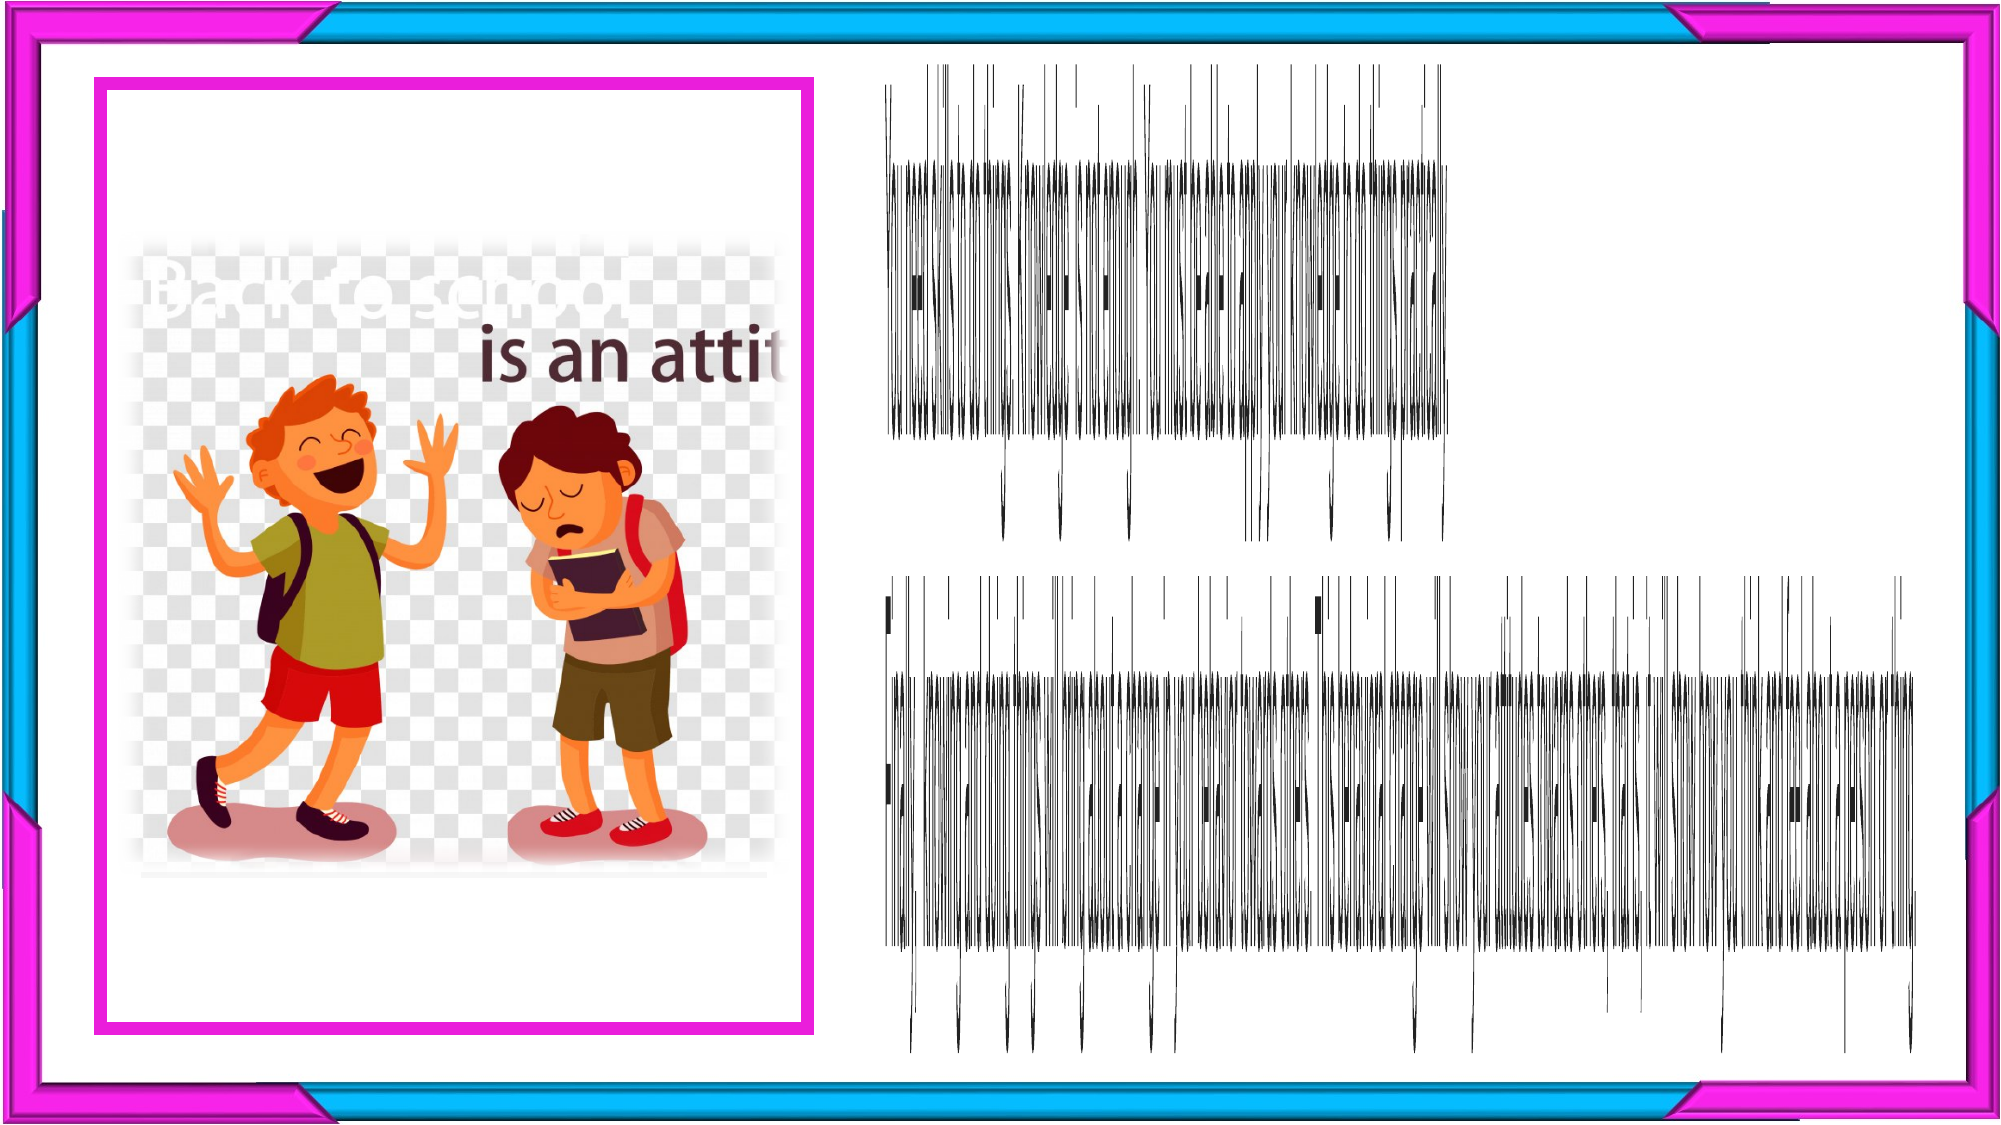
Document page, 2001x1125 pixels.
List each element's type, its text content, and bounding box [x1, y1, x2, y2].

text_box You need skills to do things. Knowledge is not enough. You must be able to apply your knowledge to do things practically. Finally, knowing and doing things will bring about a change in your behavior towards others. This behavioral change will show your attitudes towards others, that is, it will show how you think and feel about a person or thing. [1121, 64, 1140, 542]
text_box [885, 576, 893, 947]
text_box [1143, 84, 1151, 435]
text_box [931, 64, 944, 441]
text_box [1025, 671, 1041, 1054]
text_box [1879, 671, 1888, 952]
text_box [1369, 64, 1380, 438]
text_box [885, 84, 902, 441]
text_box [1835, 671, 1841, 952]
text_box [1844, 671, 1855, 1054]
text_box You need skills to do things. Knowledge is not enough. You must be able to apply your knowledge to do things practically. Finally, knowing and doing things will bring about a change in your behavior towards others. This behavioral change will show your attitudes towards others, that is, it will show how you think and feel about a person or thing. [1018, 64, 1069, 542]
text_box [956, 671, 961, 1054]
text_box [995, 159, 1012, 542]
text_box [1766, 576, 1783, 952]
text_box You need skills to do things. Knowledge is not enough. You must be able to apply your knowledge to do things practically. Finally, knowing and doing things will bring about a change in your behavior towards others. This behavioral change will show your attitudes towards others, that is, it will show how you think and feel about a person or thing. [1126, 576, 1160, 1054]
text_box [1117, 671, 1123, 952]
text_box You need skills to do things. Knowledge is not enough. You must be able to apply your knowledge to do things practically. Finally, knowing and doing things will bring about a change in your behavior towards others. This behavioral change will show your attitudes towards others, that is, it will show how you think and feel about a person or thing. [906, 64, 928, 441]
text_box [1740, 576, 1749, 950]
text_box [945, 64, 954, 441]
text_box You need skills to do things. Knowledge is not enough. You must be able to apply your knowledge to do things practically. Finally, knowing and doing things will bring about a change in your behavior towards others. This behavioral change will show your attitudes towards others, that is, it will show how you think and feel about a person or thing. [1290, 64, 1340, 542]
text_box You need skills to do things. Knowledge is not enough. You must be able to apply your knowledge to do things practically. Finally, knowing and doing things will bring about a change in your behavior towards others. This behavioral change will show your attitudes towards others, that is, it will show how you think and feel about a person or thing. [1699, 576, 1718, 952]
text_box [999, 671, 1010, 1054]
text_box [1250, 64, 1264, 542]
text_box You need skills to do things. Knowledge is not enough. You must be able to apply your knowledge to do things practically. Finally, knowing and doing things will bring about a change in your behavior towards others. This behavioral change will show your attitudes towards others, that is, it will show how you think and feel about a person or thing. [1577, 576, 1608, 1013]
text_box You need skills to do things. Knowledge is not enough. You must be able to apply your knowledge to do things practically. Finally, knowing and doing things will bring about a change in your behavior towards others. This behavioral change will show your attitudes towards others, that is, it will show how you think and feel about a person or thing. [1400, 64, 1439, 542]
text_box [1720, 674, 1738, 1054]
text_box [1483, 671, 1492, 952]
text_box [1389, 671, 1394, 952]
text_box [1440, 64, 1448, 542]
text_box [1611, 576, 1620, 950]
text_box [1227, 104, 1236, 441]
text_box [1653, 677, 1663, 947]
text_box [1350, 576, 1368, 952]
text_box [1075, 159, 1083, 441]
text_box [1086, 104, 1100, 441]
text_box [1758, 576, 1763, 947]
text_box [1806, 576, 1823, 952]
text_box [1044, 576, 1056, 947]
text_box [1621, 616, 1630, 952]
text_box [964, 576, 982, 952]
picture [0, 0, 2001, 1125]
text_box You need skills to do things. Knowledge is not enough. You must be able to apply your knowledge to do things practically. Finally, knowing and doing things will bring about a change in your behavior towards others. This behavioral change will show your attitudes towards others, that is, it will show how you think and feel about a person or thing. [1062, 576, 1085, 1054]
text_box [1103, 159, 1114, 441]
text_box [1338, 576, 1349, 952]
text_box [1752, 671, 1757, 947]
text_box You need skills to do things. Knowledge is not enough. You must be able to apply your knowledge to do things practically. Finally, knowing and doing things will bring about a change in your behavior towards others. This behavioral change will show your attitudes towards others, that is, it will show how you think and feel about a person or thing. [1315, 576, 1335, 952]
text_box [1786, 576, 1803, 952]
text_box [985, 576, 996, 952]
text_box You need skills to do things. Knowledge is not enough. You must be able to apply your knowledge to do things practically. Finally, knowing and doing things will bring about a change in your behavior towards others. This behavioral change will show your attitudes towards others, that is, it will show how you think and feel about a person or thing. [923, 576, 955, 952]
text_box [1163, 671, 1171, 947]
text_box You need skills to do things. Knowledge is not enough. You must be able to apply your knowledge to do things practically. Finally, knowing and doing things will bring about a change in your behavior towards others. This behavioral change will show your attitudes towards others, that is, it will show how you think and feel about a person or thing. [1240, 576, 1277, 952]
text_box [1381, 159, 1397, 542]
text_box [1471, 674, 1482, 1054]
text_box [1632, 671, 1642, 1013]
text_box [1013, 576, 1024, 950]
text_box You need skills to do things. Knowledge is not enough. You must be able to apply your knowledge to do things practically. Finally, knowing and doing things will bring about a change in your behavior towards others. This behavioral change will show your attitudes towards others, that is, it will show how you think and feel about a person or thing. [1444, 576, 1469, 952]
text_box You need skills to do things. Knowledge is not enough. You must be able to apply your knowledge to do things practically. Finally, knowing and doing things will bring about a change in your behavior towards others. This behavioral change will show your attitudes towards others, that is, it will show how you think and feel about a person or thing. [1671, 576, 1696, 952]
text_box You need skills to do things. Knowledge is not enough. You must be able to apply your knowledge to do things practically. Finally, knowing and doing things will bring about a change in your behavior towards others. This behavioral change will show your attitudes towards others, that is, it will show how you think and feel about a person or thing. [1197, 576, 1238, 952]
text_box You need skills to do things. Knowledge is not enough. You must be able to apply your knowledge to do things practically. Finally, knowing and doing things will bring about a change in your behavior towards others. This behavioral change will show your attitudes towards others, that is, it will show how you think and feel about a person or thing. [1395, 576, 1417, 1054]
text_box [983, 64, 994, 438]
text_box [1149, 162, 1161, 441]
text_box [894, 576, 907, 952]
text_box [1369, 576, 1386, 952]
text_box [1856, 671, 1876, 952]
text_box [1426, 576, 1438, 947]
text_box You need skills to do things. Knowledge is not enough. You must be able to apply your knowledge to do things practically. Finally, knowing and doing things will bring about a change in your behavior towards others. This behavioral change will show your attitudes towards others, that is, it will show how you think and feel about a person or thing. [1891, 576, 1913, 1054]
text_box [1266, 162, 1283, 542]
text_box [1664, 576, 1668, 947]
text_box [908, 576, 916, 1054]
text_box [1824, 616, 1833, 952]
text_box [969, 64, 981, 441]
text_box [100, 82, 809, 1029]
text_box You need skills to do things. Knowledge is not enough. You must be able to apply your knowledge to do things practically. Finally, knowing and doing things will bring about a change in your behavior towards others. This behavioral change will show your attitudes towards others, that is, it will show how you think and feel about a person or thing. [1537, 576, 1574, 952]
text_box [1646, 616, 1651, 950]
text_box You need skills to do things. Knowledge is not enough. You must be able to apply your knowledge to do things practically. Finally, knowing and doing things will bring about a change in your behavior towards others. This behavioral change will show your attitudes towards others, that is, it will show how you think and feel about a person or thing. [1174, 671, 1195, 1054]
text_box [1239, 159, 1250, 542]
text_box You need skills to do things. Knowledge is not enough. You must be able to apply your knowledge to do things practically. Finally, knowing and doing things will bring about a change in your behavior towards others. This behavioral change will show your attitudes towards others, that is, it will show how you think and feel about a person or thing. [1088, 576, 1114, 952]
text_box You need skills to do things. Knowledge is not enough. You must be able to apply your knowledge to do things practically. Finally, knowing and doing things will bring about a change in your behavior towards others. This behavioral change will show your attitudes towards others, that is, it will show how you think and feel about a person or thing. [1164, 104, 1187, 441]
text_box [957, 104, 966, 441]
text_box You need skills to do things. Knowledge is not enough. You must be able to apply your knowledge to do things practically. Finally, knowing and doing things will bring about a change in your behavior towards others. This behavioral change will show your attitudes towards others, that is, it will show how you think and feel about a person or thing. [1204, 64, 1224, 441]
text_box You need skills to do things. Knowledge is not enough. You must be able to apply your knowledge to do things practically. Finally, knowing and doing things will bring about a change in your behavior towards others. This behavioral change will show your attitudes towards others, that is, it will show how you think and feel about a person or thing. [1280, 576, 1309, 952]
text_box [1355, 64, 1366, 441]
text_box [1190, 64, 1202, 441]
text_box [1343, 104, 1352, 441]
text_box You need skills to do things. Knowledge is not enough. You must be able to apply your knowledge to do things practically. Finally, knowing and doing things will bring about a change in your behavior towards others. This behavioral change will show your attitudes towards others, that is, it will show how you think and feel about a person or thing. [1495, 576, 1534, 952]
